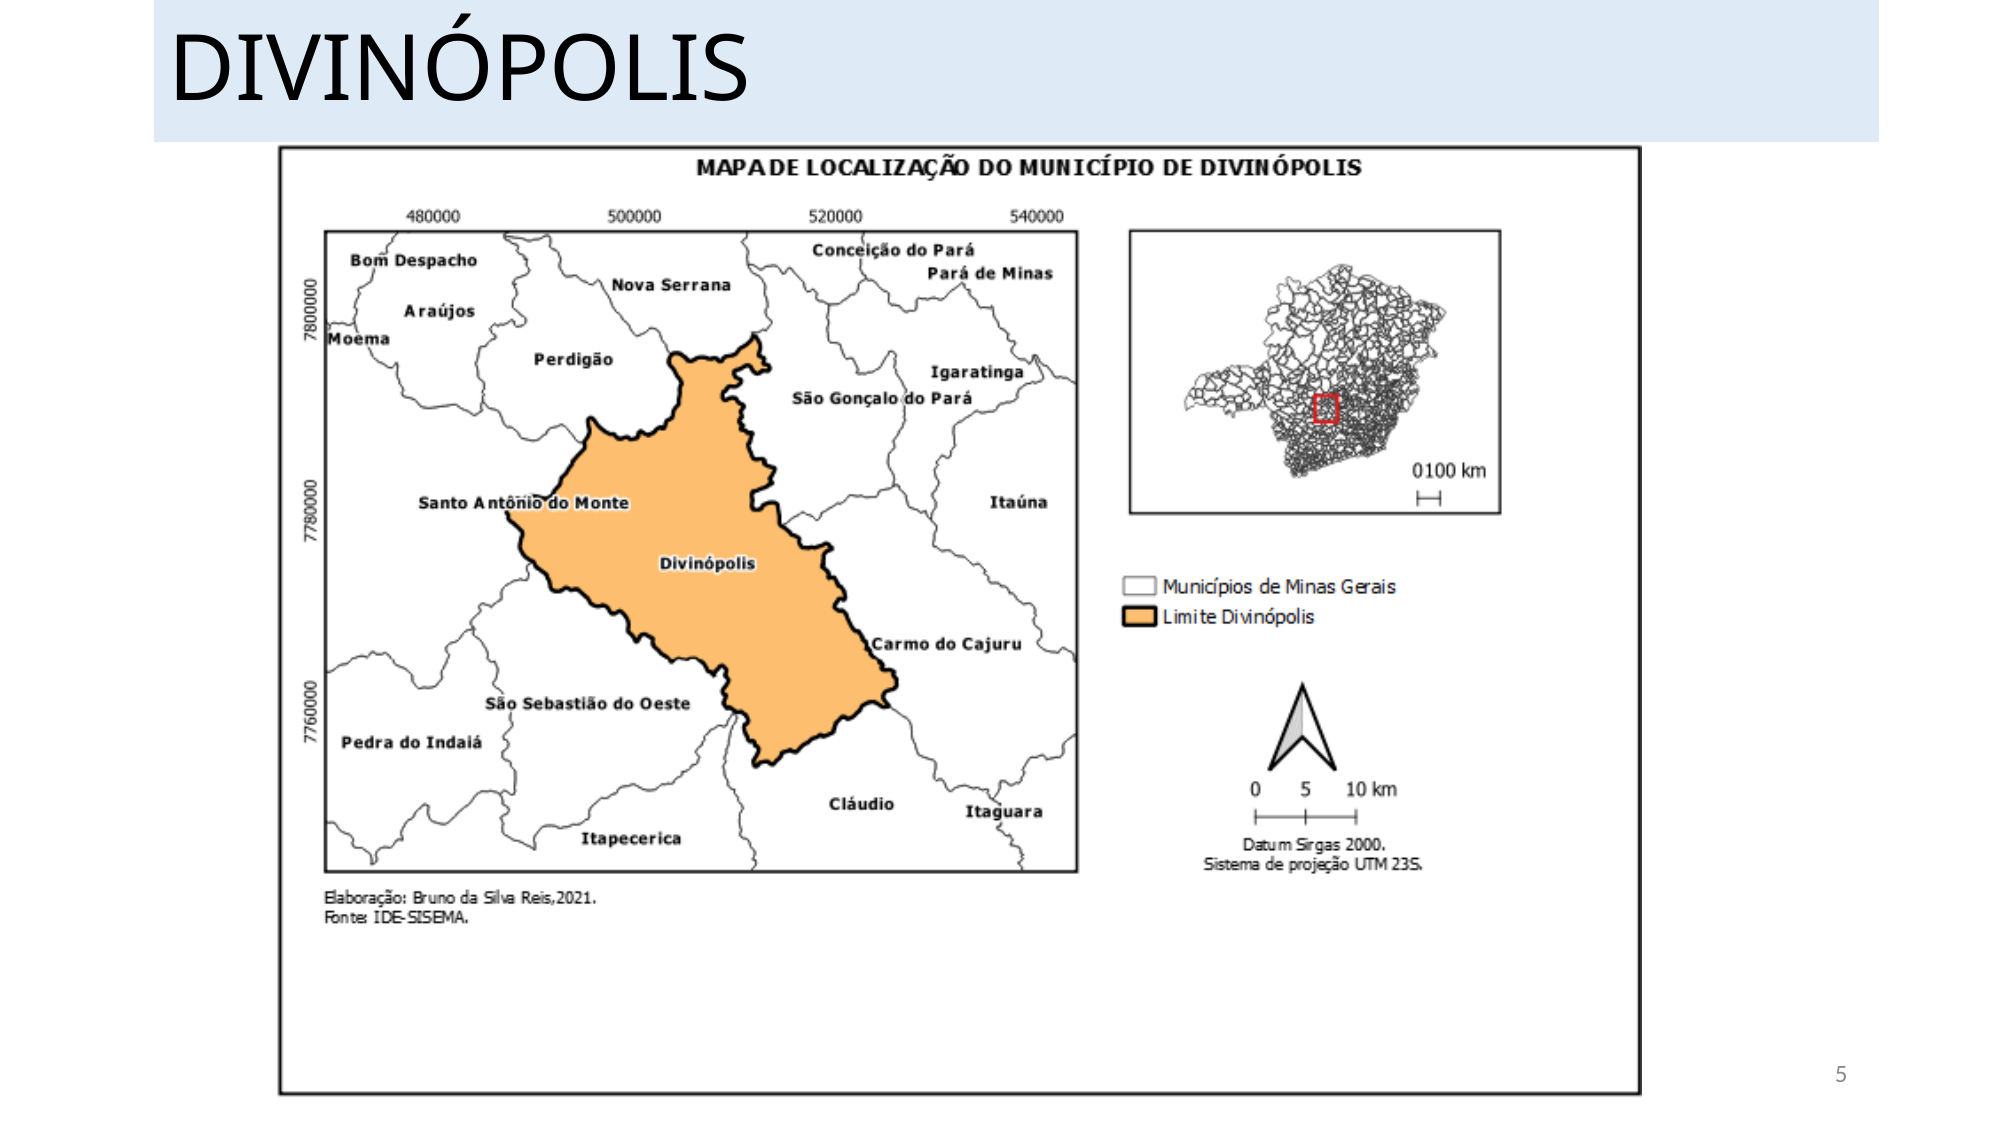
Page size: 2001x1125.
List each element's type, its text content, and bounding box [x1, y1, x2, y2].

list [271, 142, 1642, 1099]
slide_number 5 [1412, 1042, 1863, 1103]
title DIVINÓPOLIS [153, 0, 1879, 143]
